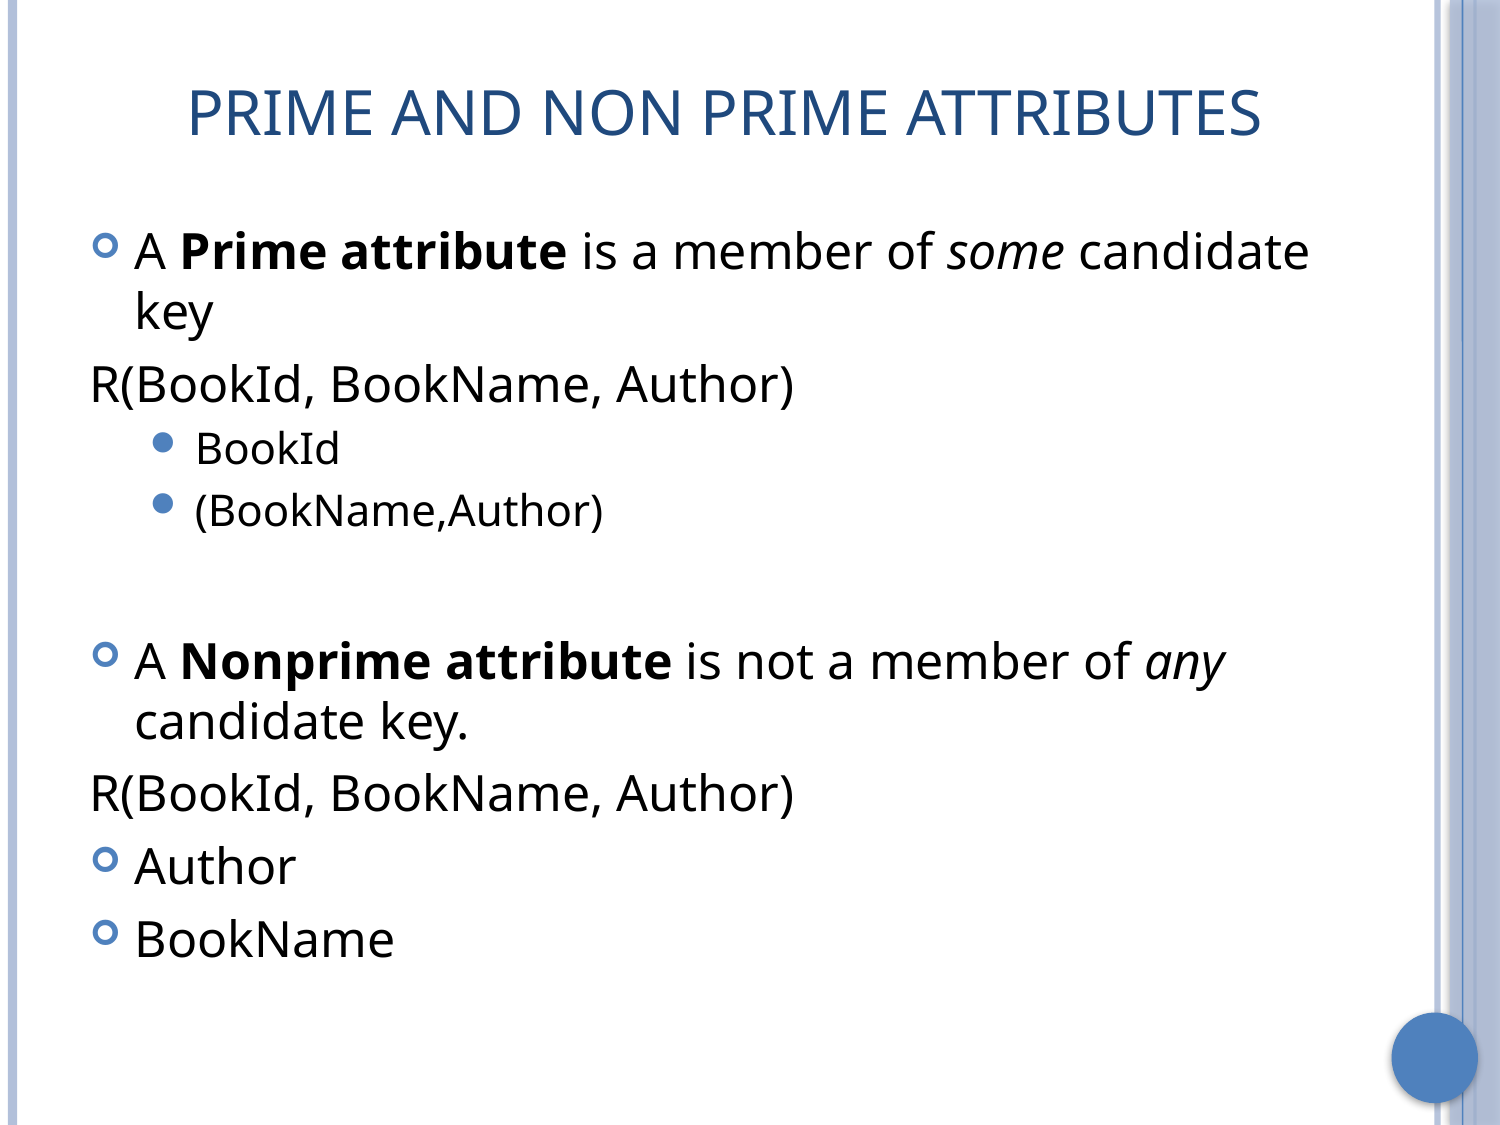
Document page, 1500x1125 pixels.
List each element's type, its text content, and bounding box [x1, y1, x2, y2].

list A Prime attribute is a member of some candidate key R(BookId, BookName, Author) BookId (BookName,Author) A Nonprime attribute is not a member of any candidate key. R(BookId, BookName, Author) Author BookName [75, 212, 1375, 1062]
title Prime and Non Prime Attributes [75, 45, 1375, 175]
